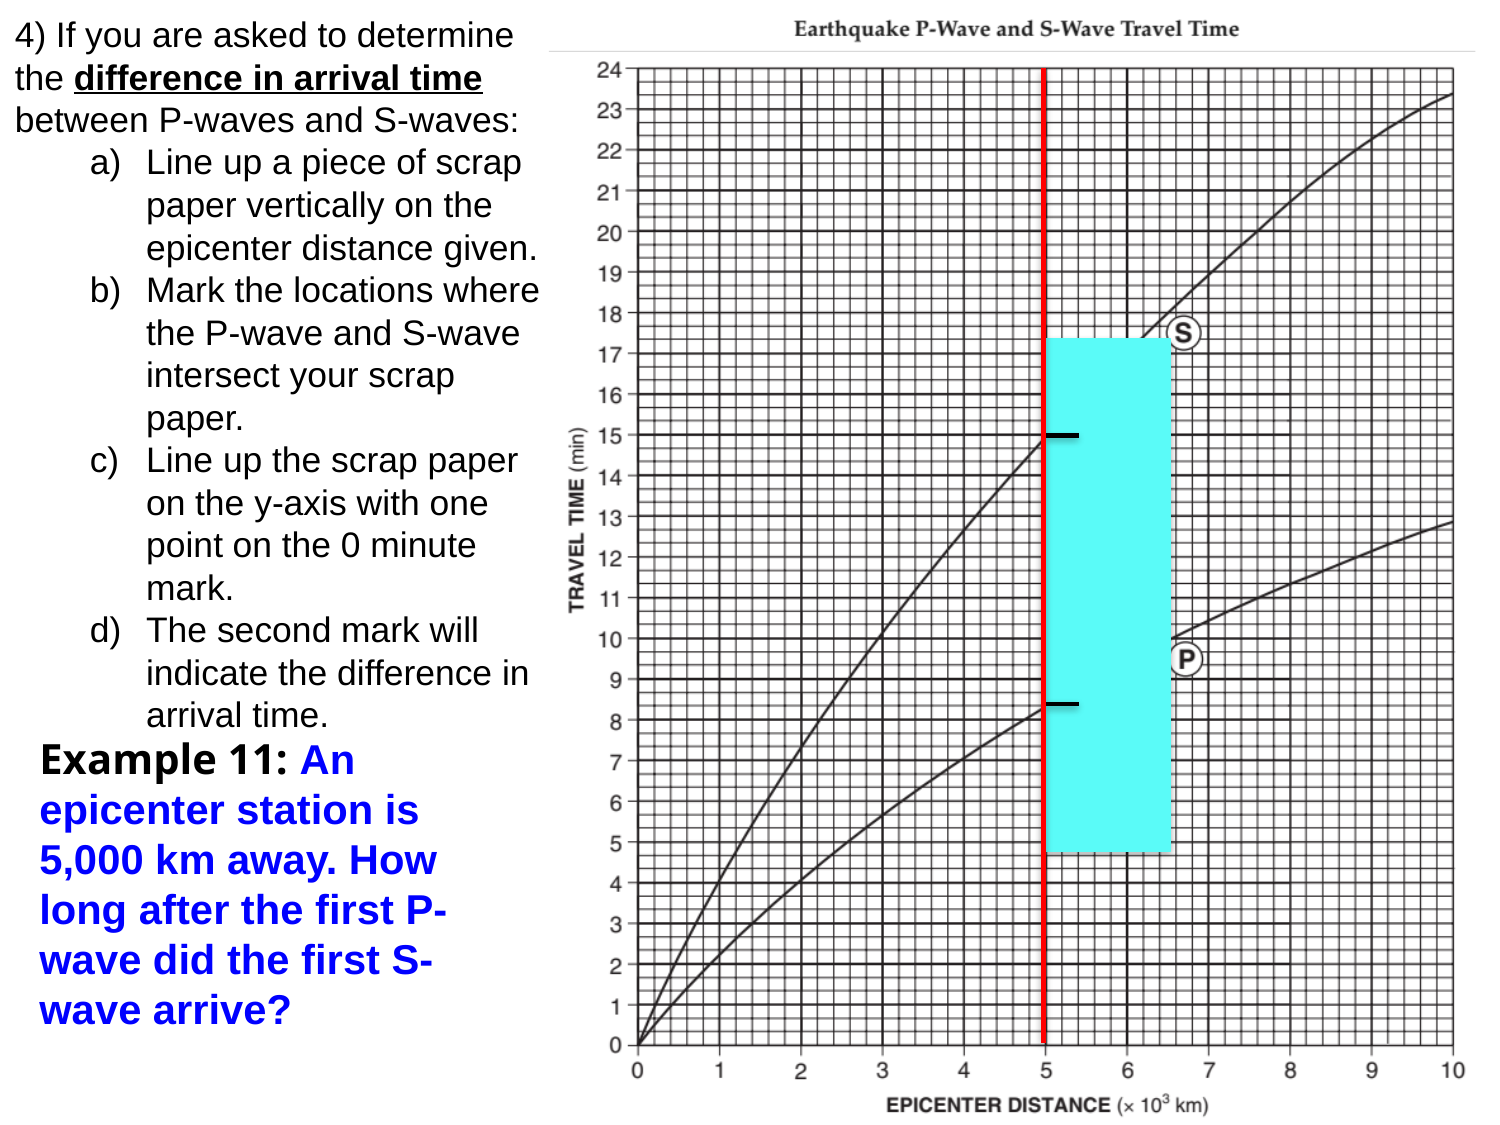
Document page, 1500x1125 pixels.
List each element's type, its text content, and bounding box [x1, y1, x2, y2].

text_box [1047, 338, 1171, 852]
picture [548, 11, 1476, 1125]
text_box Example 11: An epicenter station is 5,000 km away. How long after the first P-wave did the first S-wave arrive? [24, 785, 542, 1041]
text_box 4) If you are asked to determine the difference in arrival time between P-waves and S-waves: Line up a piece of scrap paper vertically on the epicenter distance given. Mark the locations where the P-wave and S-wave intersect your scrap paper. Line up the scrap paper on the y-axis with one point on the 0 minute mark. The second mark will indicate the difference in arrival time. [0, 4, 568, 785]
